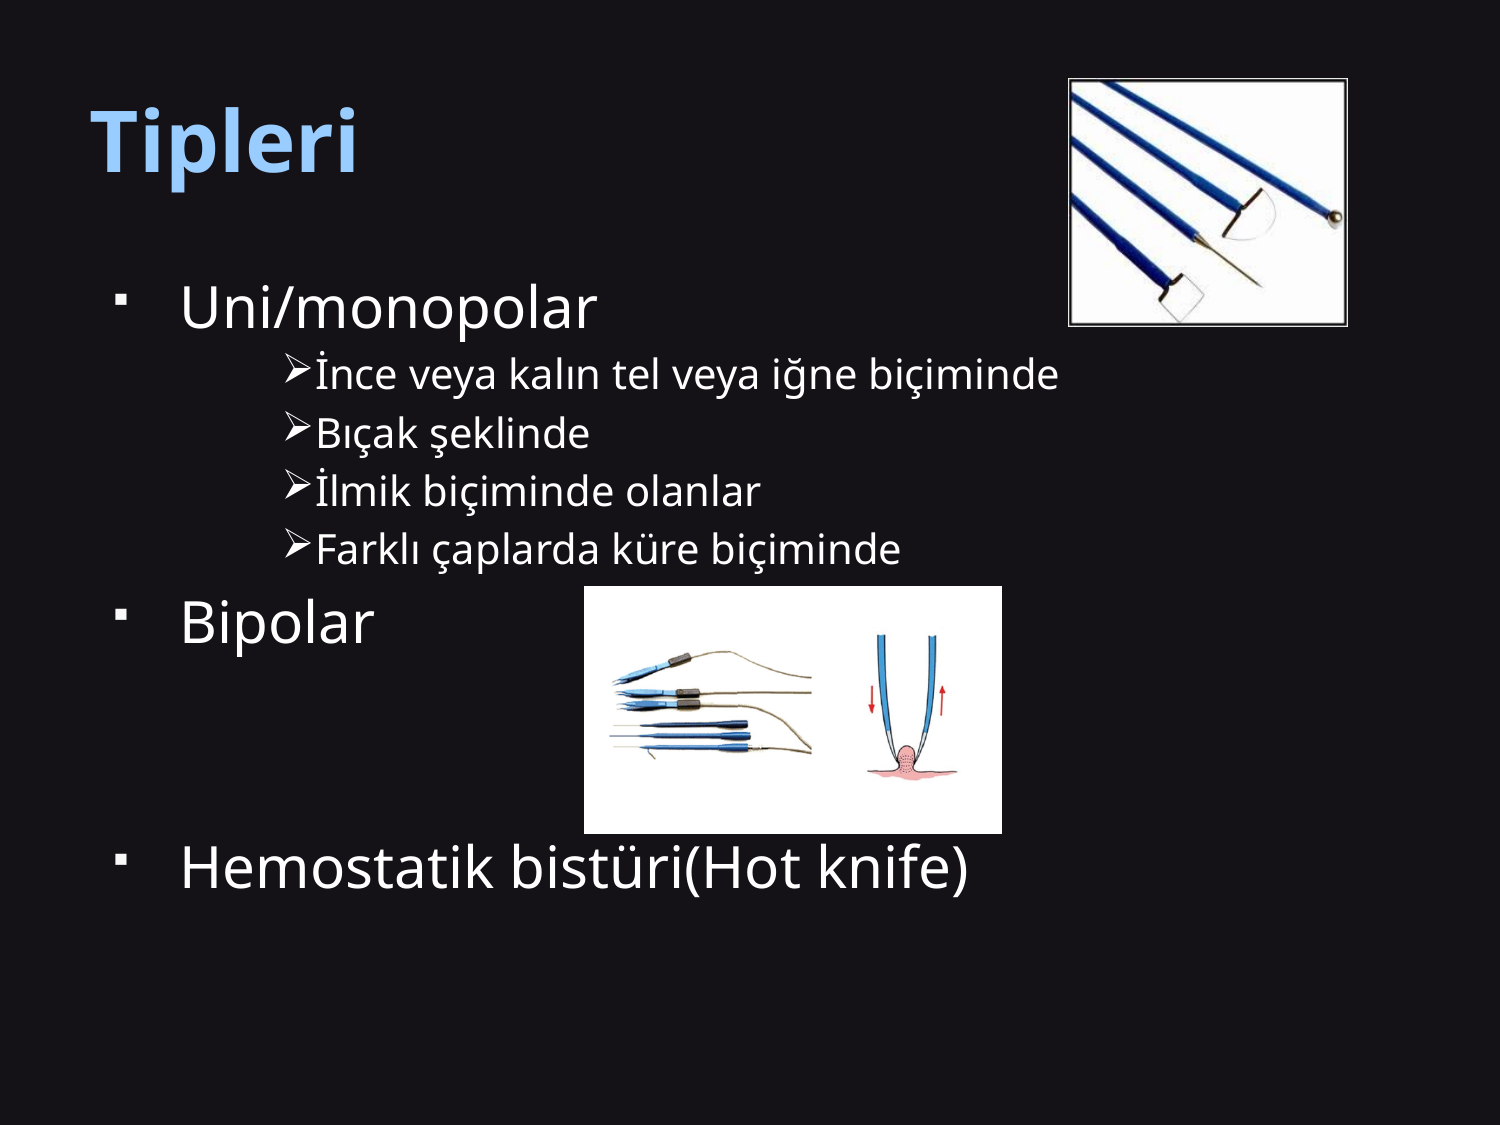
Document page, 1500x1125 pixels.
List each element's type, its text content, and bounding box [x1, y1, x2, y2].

title Tipleri [75, 45, 1425, 233]
list Uni/monopolar İnce veya kalın tel veya iğne biçiminde Bıçak şeklinde İlmik biçiminde olanlar Farklı çaplarda küre biçiminde Bipolar Hemostatik bistüri(Hot knife) [75, 262, 1425, 1035]
picture [584, 585, 1002, 835]
picture [1068, 77, 1348, 327]
